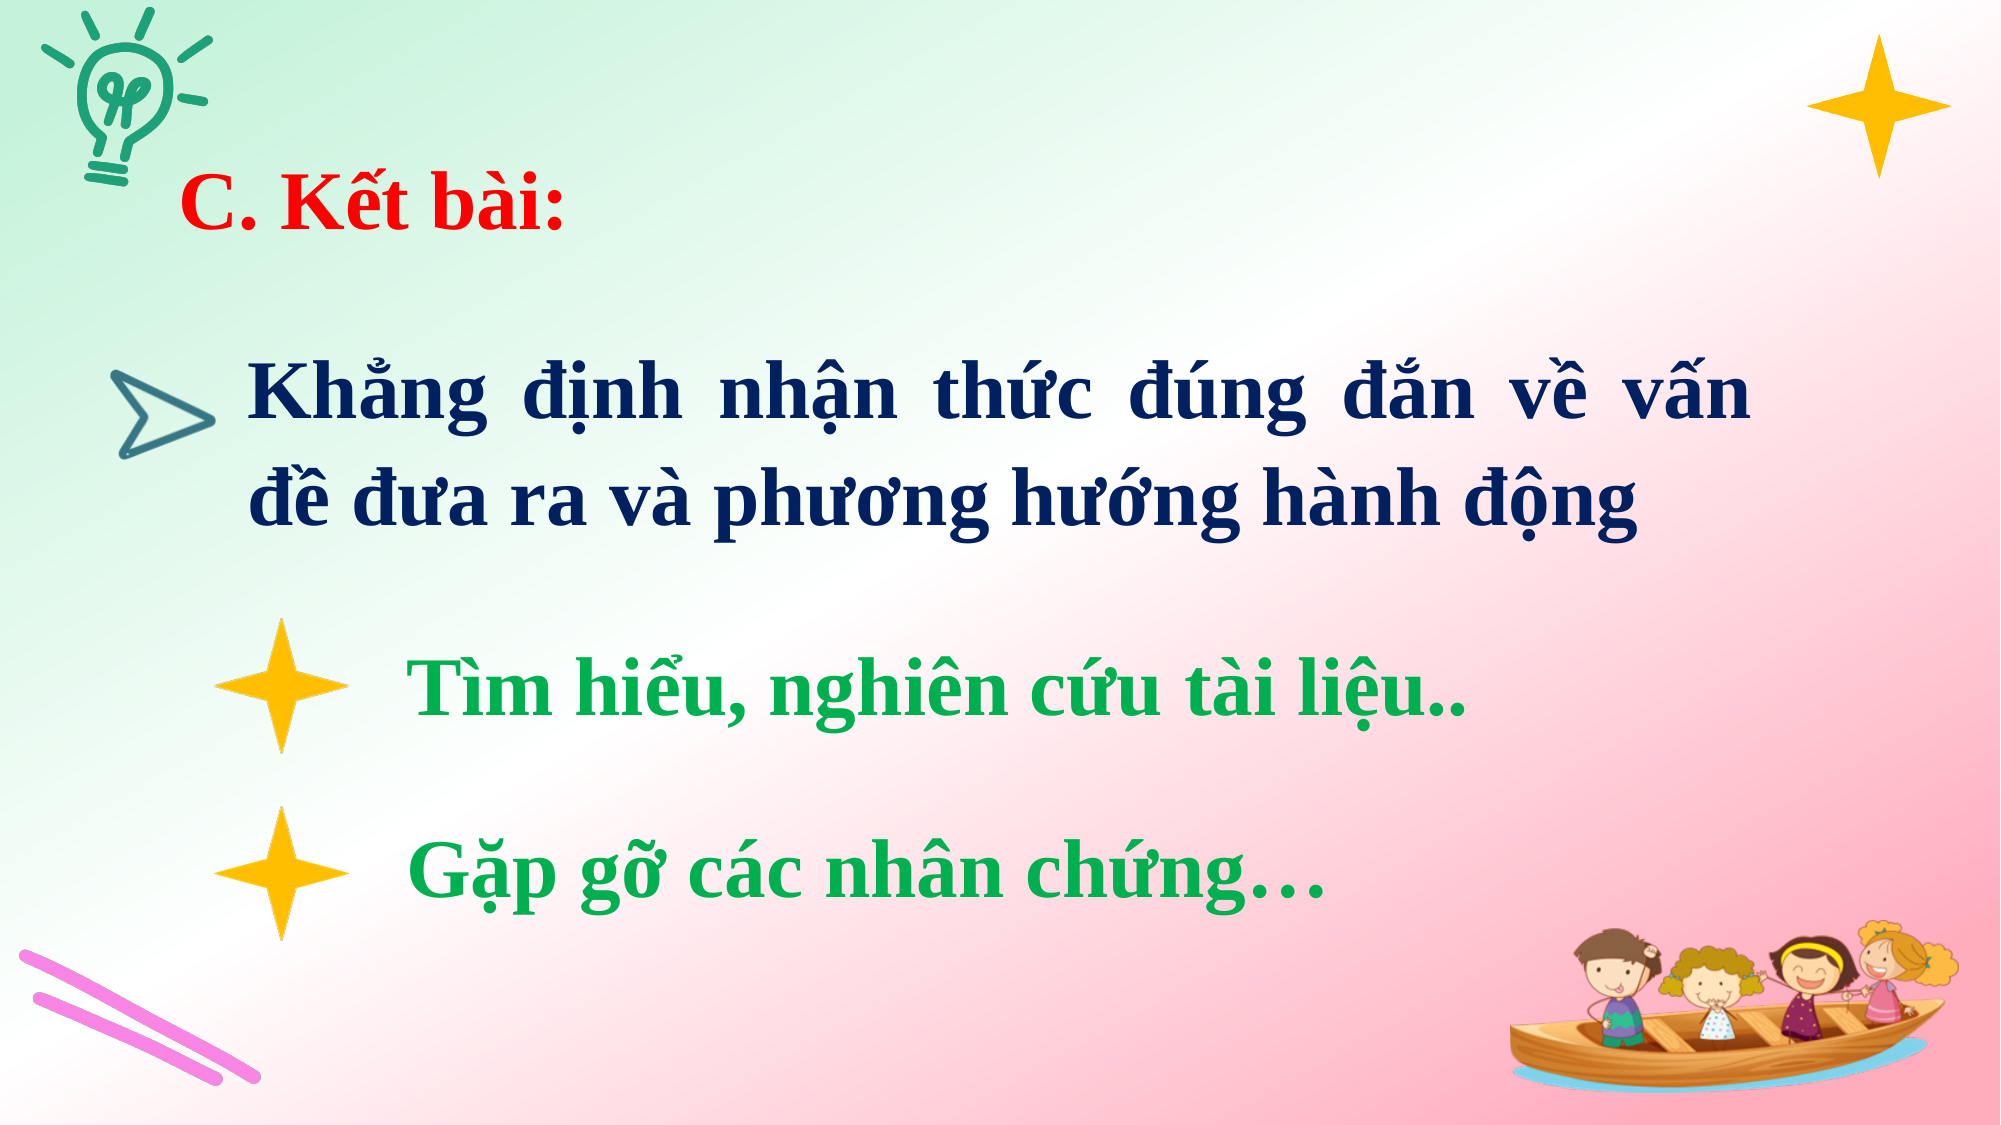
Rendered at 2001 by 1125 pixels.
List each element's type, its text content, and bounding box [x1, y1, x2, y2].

picture [1, 887, 265, 1125]
picture [108, 368, 217, 461]
picture [1799, 26, 1960, 186]
picture [1509, 919, 1960, 1093]
text_box [40, 6, 215, 187]
text_box [0, 0, 2000, 1125]
picture [207, 798, 357, 949]
picture [207, 611, 357, 761]
text_box Gặp gỡ các nhân chứng… [391, 807, 1926, 922]
text_box Tìm hiểu, nghiên cứu tài liệu.. [391, 618, 1926, 740]
text_box C. Kết bài: [164, 131, 1699, 254]
text_box Khẳng định nhận thức đúng đắn về vấn đề đưa ra và phương hướng hành động [232, 320, 1768, 550]
